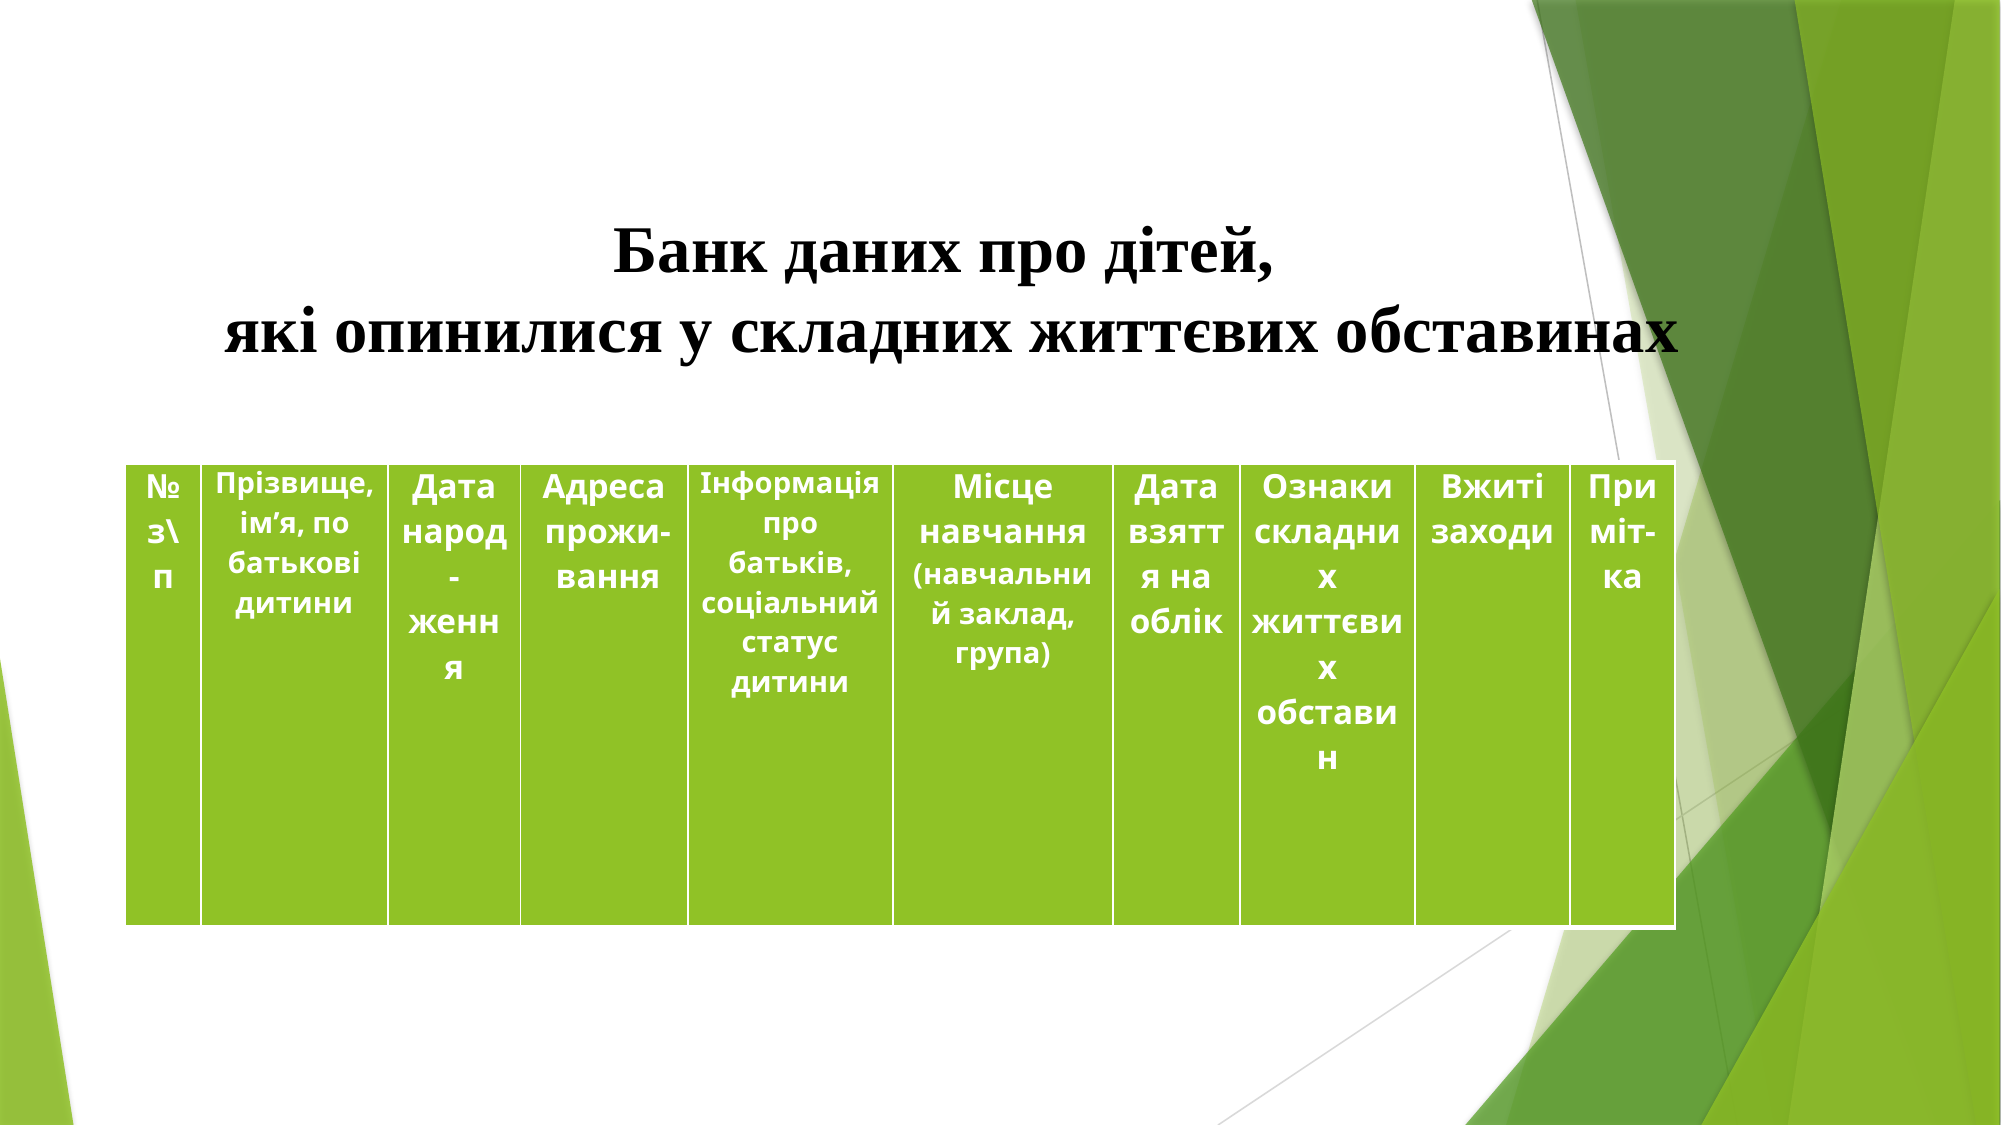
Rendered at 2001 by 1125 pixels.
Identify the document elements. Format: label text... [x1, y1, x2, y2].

table_header Приміт-ка [1571, 465, 1674, 925]
table_header Дата народ-ження [389, 465, 520, 925]
table_header Вжиті заходи [1416, 465, 1569, 925]
table_header Місце навчання (навчальний заклад, група) [894, 465, 1112, 925]
table_header Прізвище, ім’я, по батькові дитини [202, 465, 387, 925]
table_header № з\п [126, 465, 200, 925]
table_header Ознаки складних життєвих обставин [1241, 465, 1414, 925]
table_header Інформація про батьків, соціальний статус дитини [689, 465, 892, 925]
text_box Банк даних про дітей, які опинилися у складних життєвих обставинах [25, 198, 1881, 373]
table_header Адреса прожи-вання [521, 465, 687, 925]
table_header Дата взяття на облік [1114, 465, 1239, 925]
